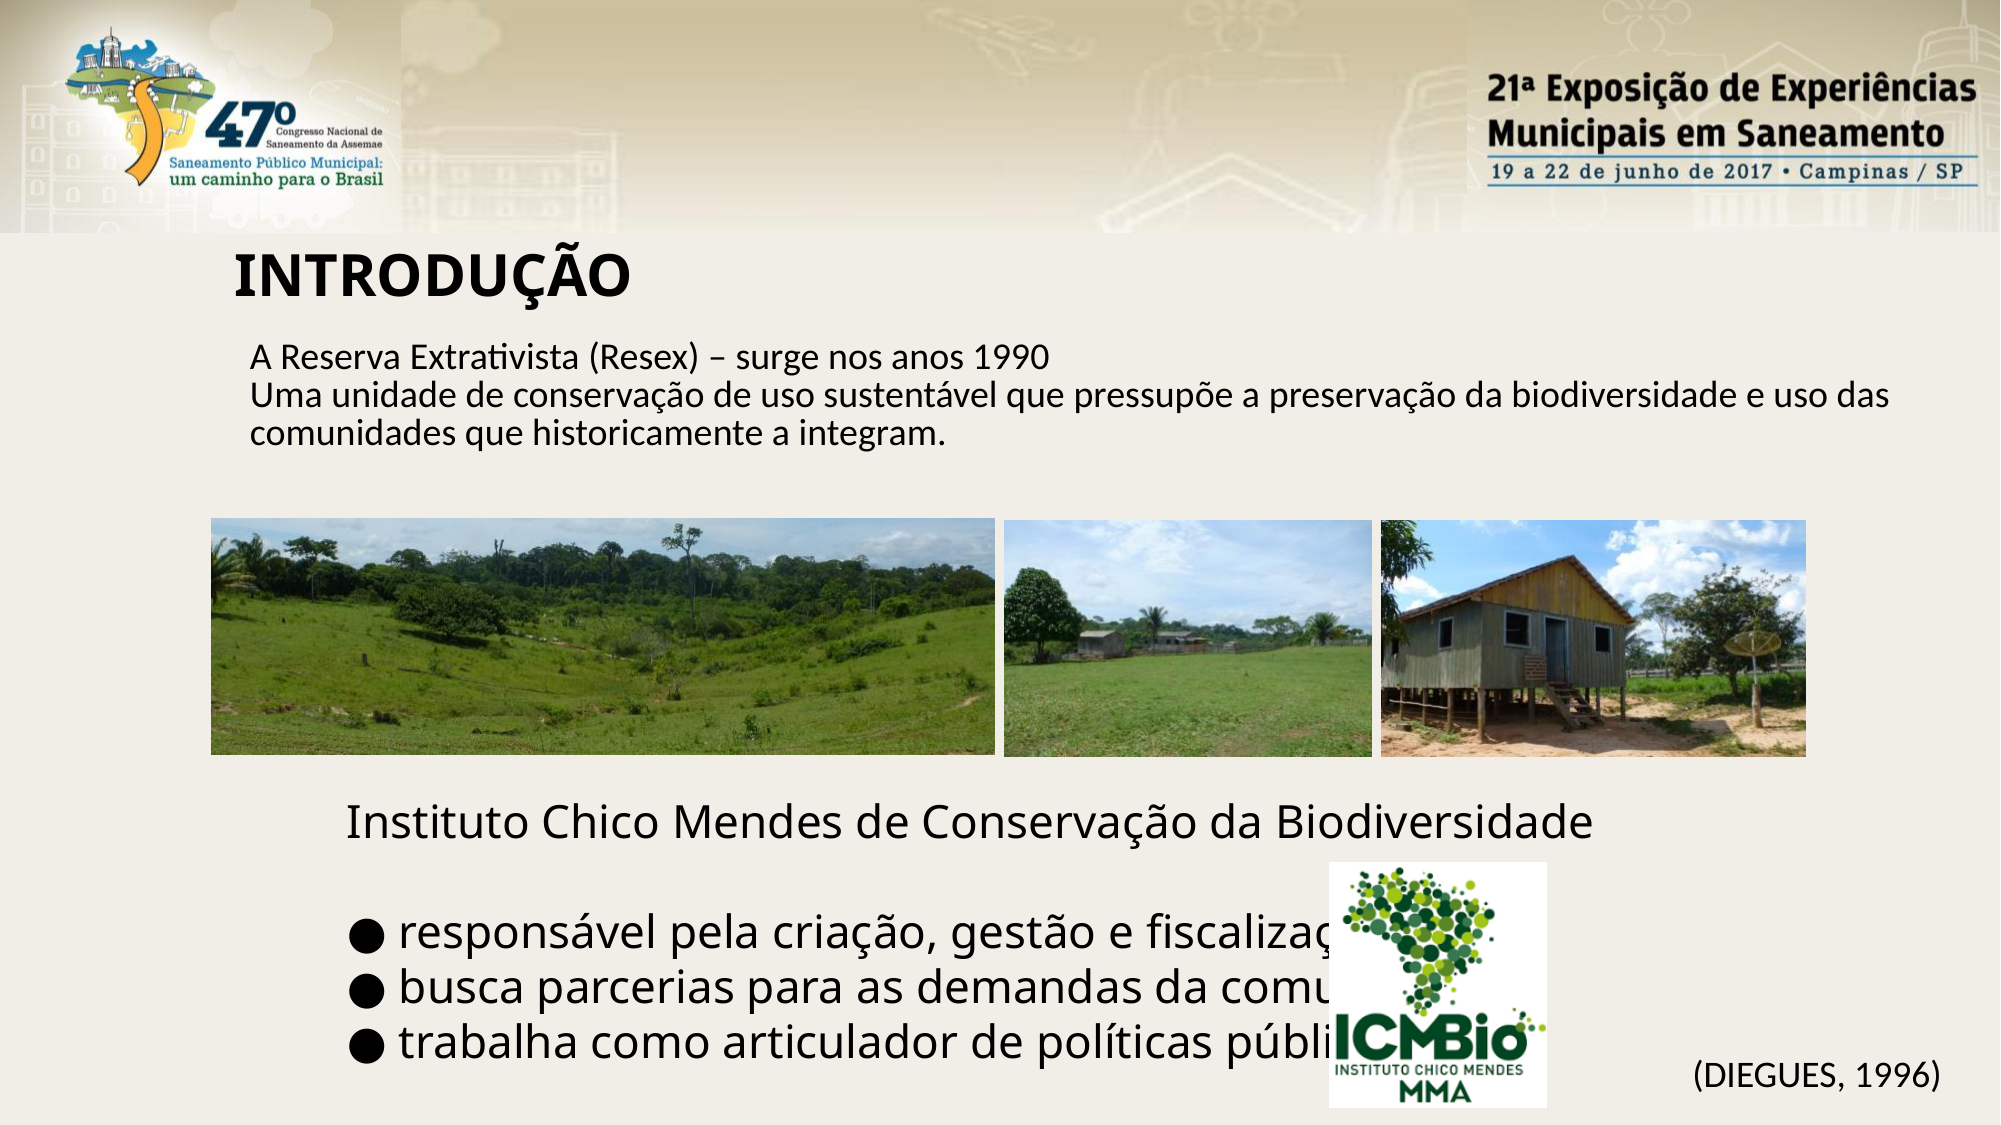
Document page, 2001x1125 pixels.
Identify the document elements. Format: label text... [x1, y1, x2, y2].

text_box Instituto Chico Mendes de Conservação da Biodiversidade ● responsável pela criação, gestão e fiscalização ● busca parcerias para as demandas da comunidade ● trabalha como articulador de políticas públicas. [332, 785, 1711, 1075]
text_box INTRODUÇÃO [219, 231, 648, 316]
picture [0, 0, 2000, 233]
picture [1381, 520, 1806, 757]
picture [1004, 520, 1372, 757]
text_box (DIEGUES, 1996) [1677, 1042, 1957, 1103]
picture [1329, 862, 1547, 1108]
picture [211, 518, 995, 755]
title A Reserva Extrativista (Resex) – surge nos anos 1990 Uma unidade de conservação de uso sustentável que pressupõe a preservação da biodiversidade e uso das comunidades que historicamente a integram. [235, 333, 1944, 730]
